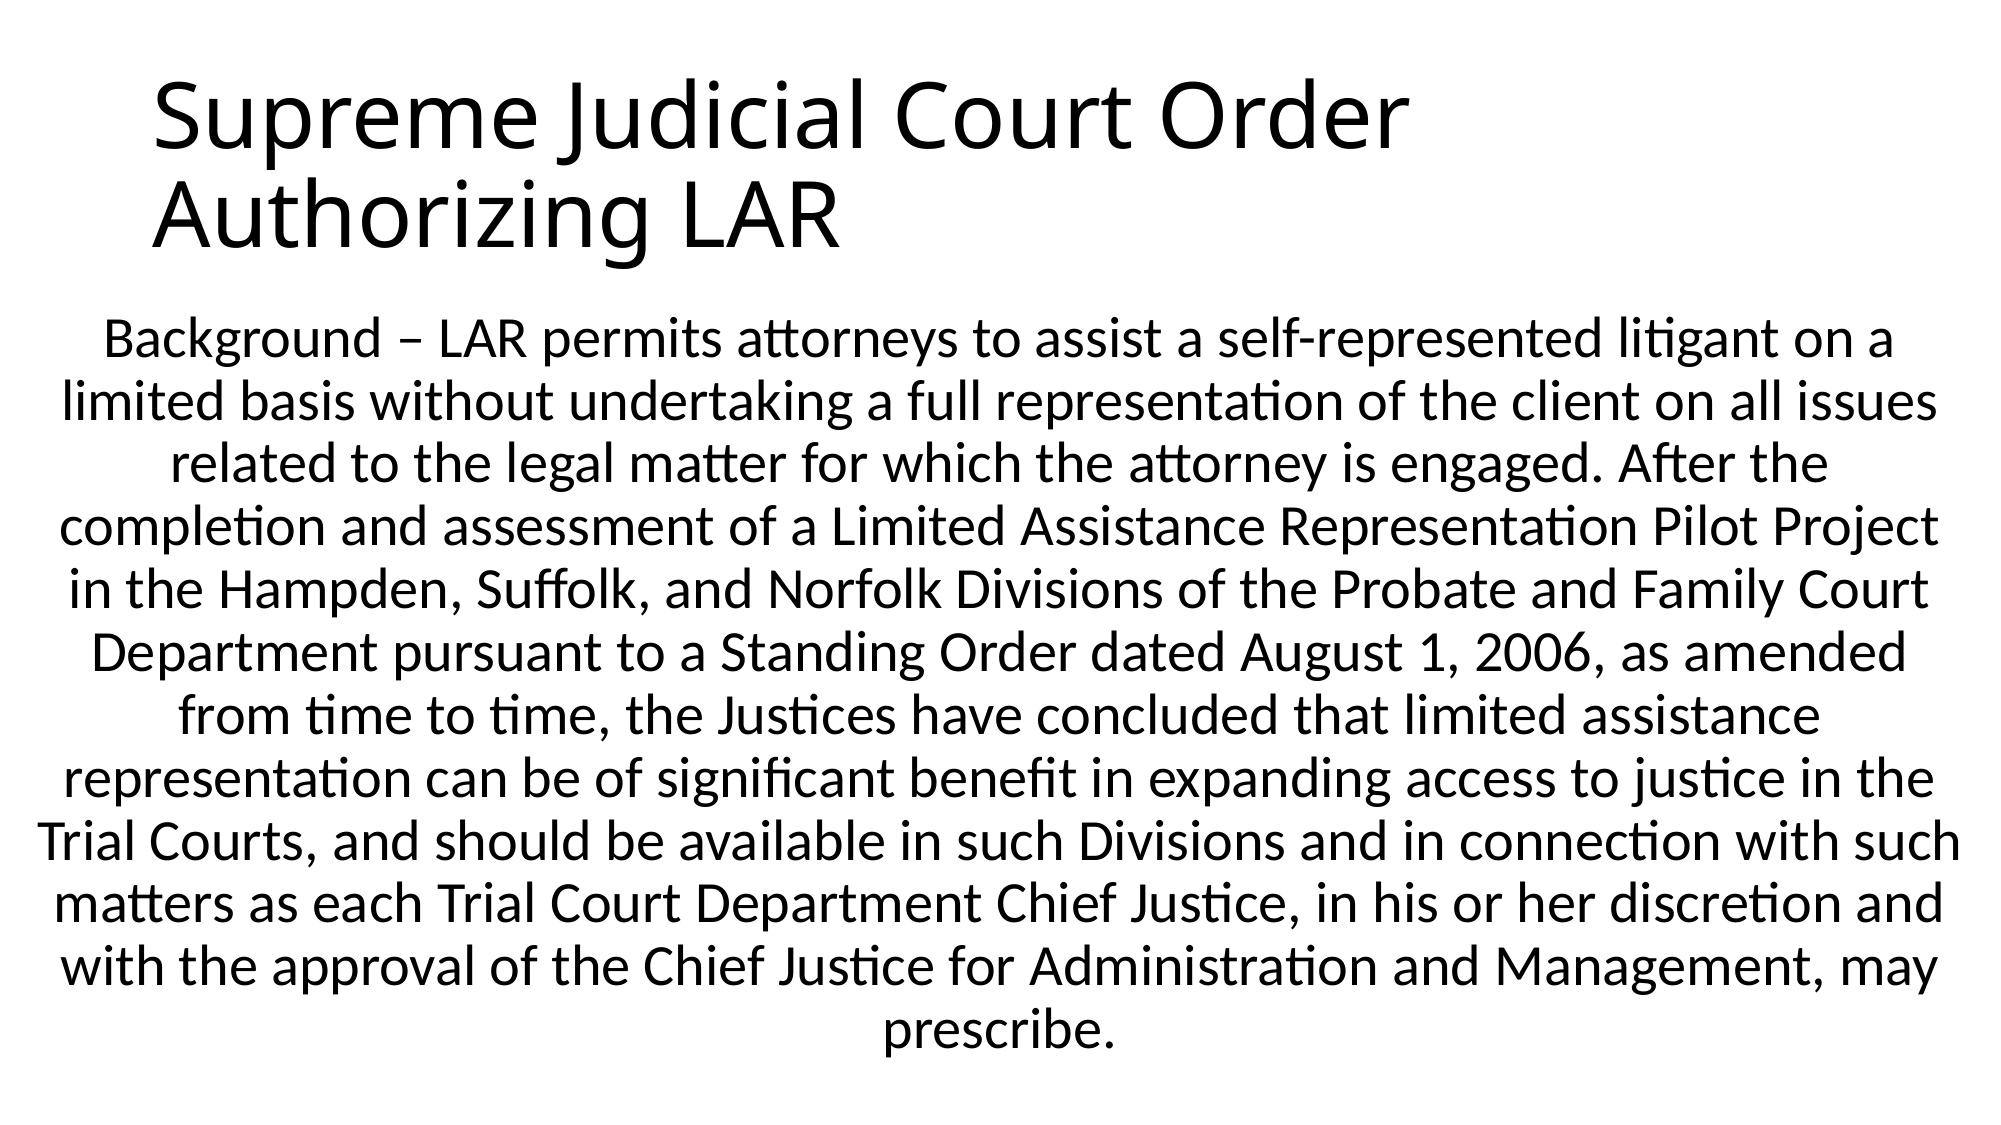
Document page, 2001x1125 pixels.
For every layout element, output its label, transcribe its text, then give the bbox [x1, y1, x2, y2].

list Background – LAR permits attorneys to assist a self-represented litigant on a limited basis without undertaking a full representation of the client on all issues related to the legal matter for which the attorney is engaged. After the completion and assessment of a Limited Assistance Representation Pilot Project in the Hampden, Suffolk, and Norfolk Divisions of the Probate and Family Court Department pursuant to a Standing Order dated August 1, 2006, as amended from time to time, the Justices have concluded that limited assistance representation can be of significant benefit in expanding access to justice in the Trial Courts, and should be available in such Divisions and in connection with such matters as each Trial Court Department Chief Justice, in his or her discretion and with the approval of the Chief Justice for Administration and Management, may prescribe. [18, 299, 1982, 1105]
title Supreme Judicial Court Order Authorizing LAR [137, 59, 1863, 278]
